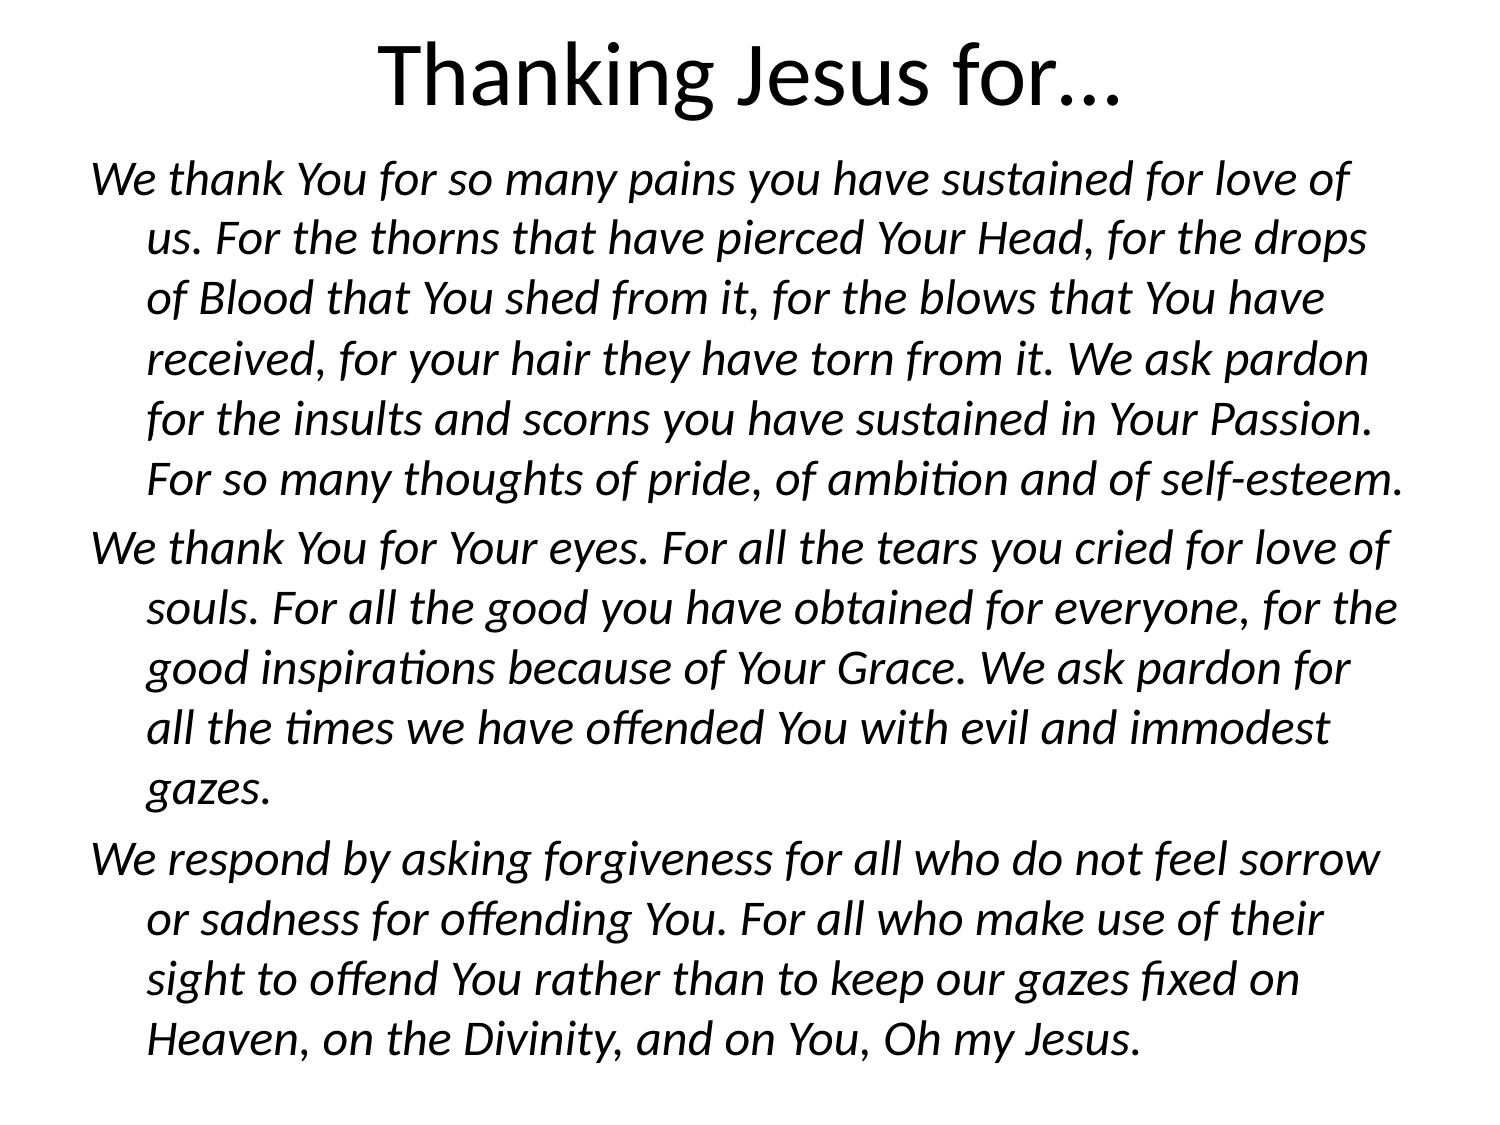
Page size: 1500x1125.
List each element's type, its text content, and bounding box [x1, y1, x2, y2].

title Thanking Jesus for… [75, 0, 1425, 137]
list We thank You for so many pains you have sustained for love of us. For the thorns that have pierced Your Head, for the drops of Blood that You shed from it, for the blows that You have received, for your hair they have torn from it. We ask pardon for the insults and scorns you have sustained in Your Passion. For so many thoughts of pride, of ambition and of self-esteem. We thank You for Your eyes. For all the tears you cried for love of souls. For all the good you have obtained for everyone, for the good inspirations because of Your Grace. We ask pardon for all the times we have offended You with evil and immodest gazes. We respond by asking forgiveness for all who do not feel sorrow or sadness for offending You. For all who make use of their sight to offend You rather than to keep our gazes fixed on Heaven, on the Divinity, and on You, Oh my Jesus. [75, 137, 1425, 1100]
